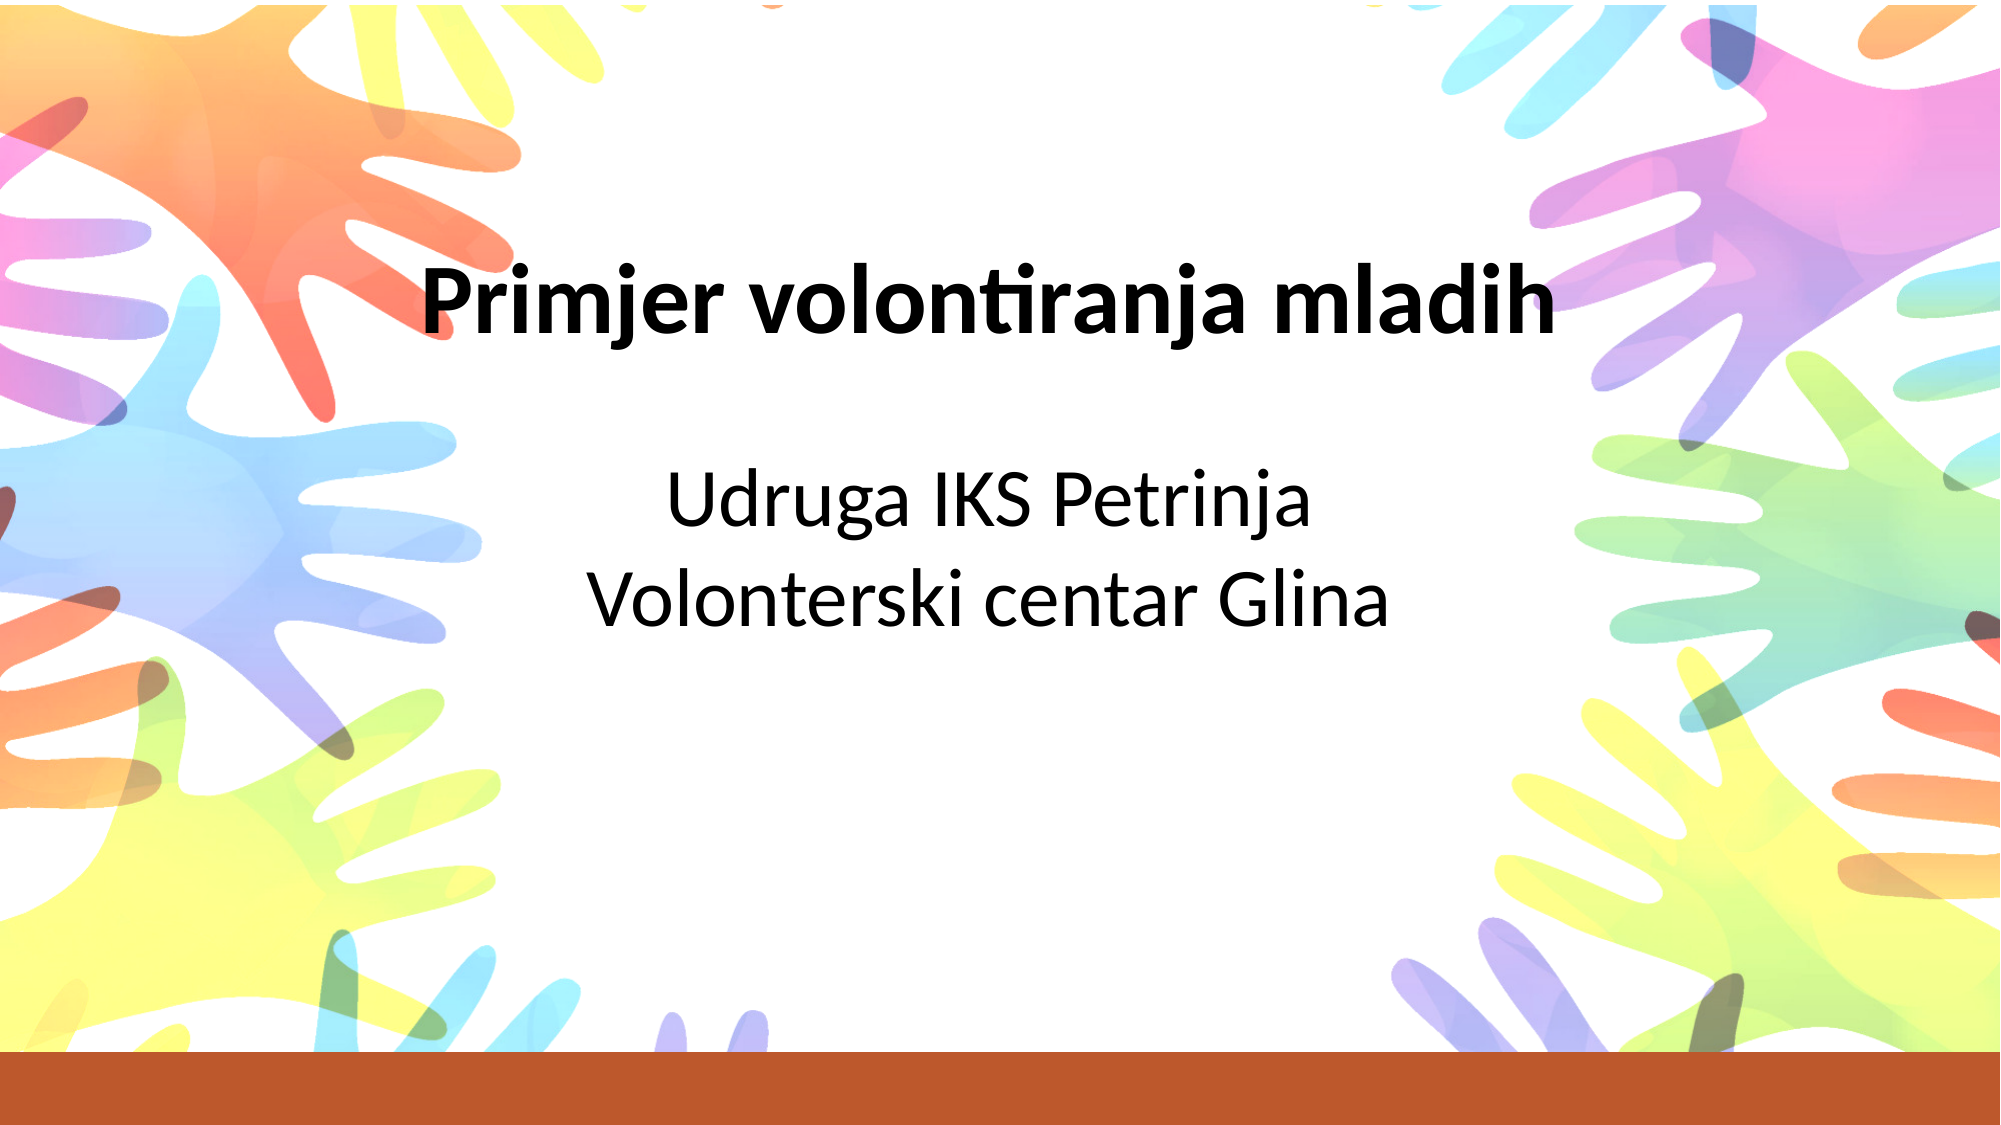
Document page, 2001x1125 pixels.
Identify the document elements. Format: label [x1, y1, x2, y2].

list [0, 4, 2000, 1052]
